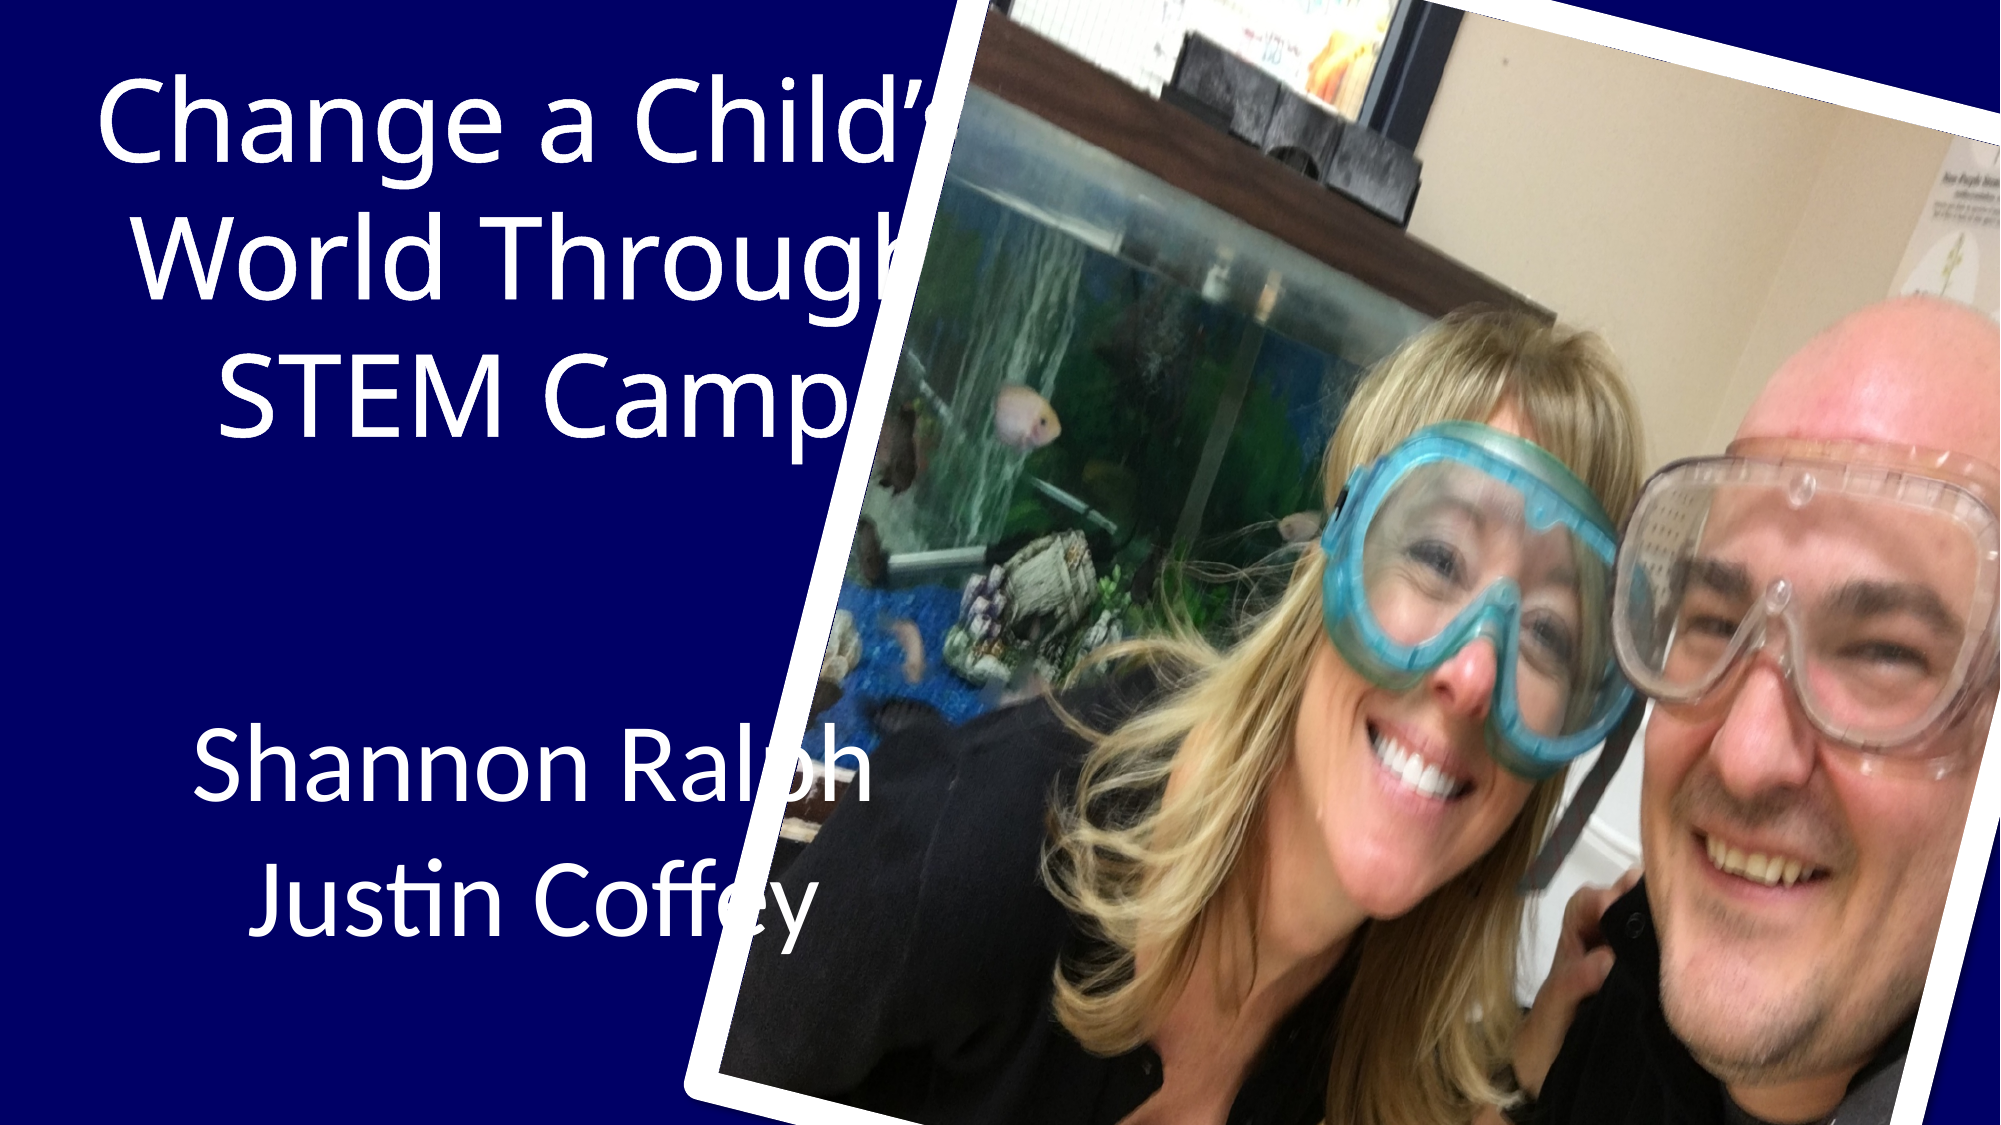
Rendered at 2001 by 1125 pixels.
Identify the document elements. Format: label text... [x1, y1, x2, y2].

text_box Shannon Ralph Justin Coffey [176, 681, 849, 967]
text_box Change a Child’s World Through STEM Camp [0, 39, 849, 467]
picture [720, 0, 2000, 1125]
